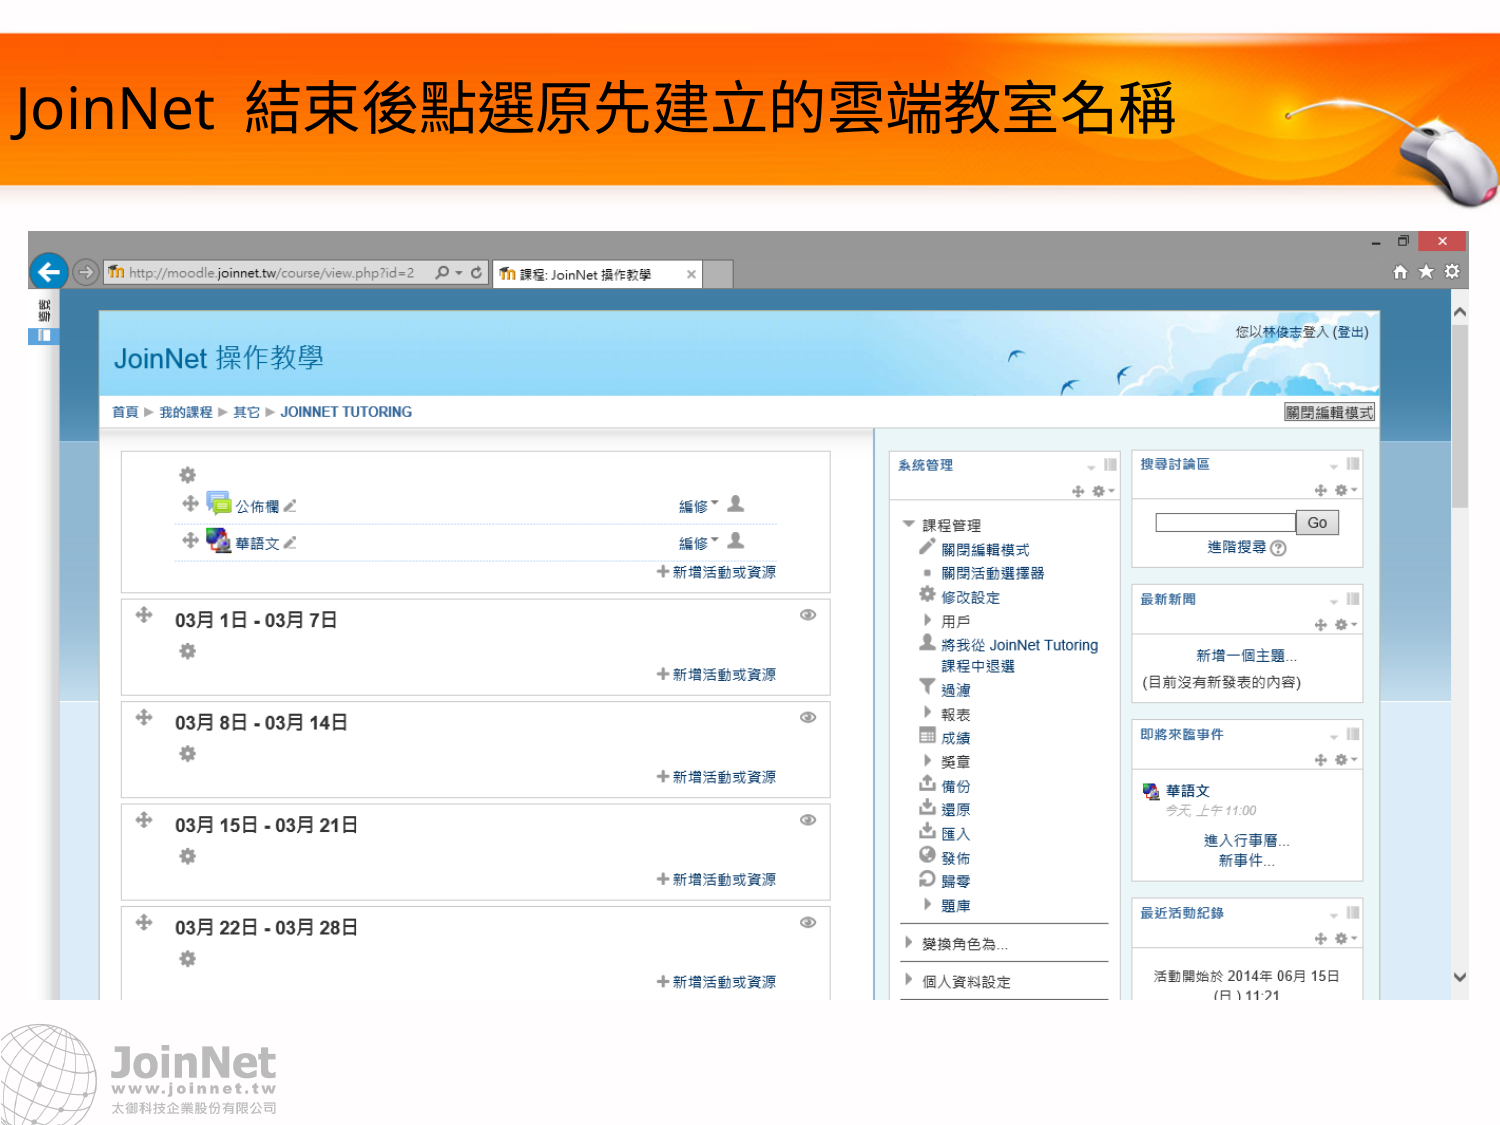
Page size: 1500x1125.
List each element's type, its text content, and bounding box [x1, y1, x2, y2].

picture [0, 0, 1500, 1125]
title JoinNet 結束後點選原先建立的雲端教室名稱 [0, 35, 1278, 186]
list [28, 231, 1469, 1000]
